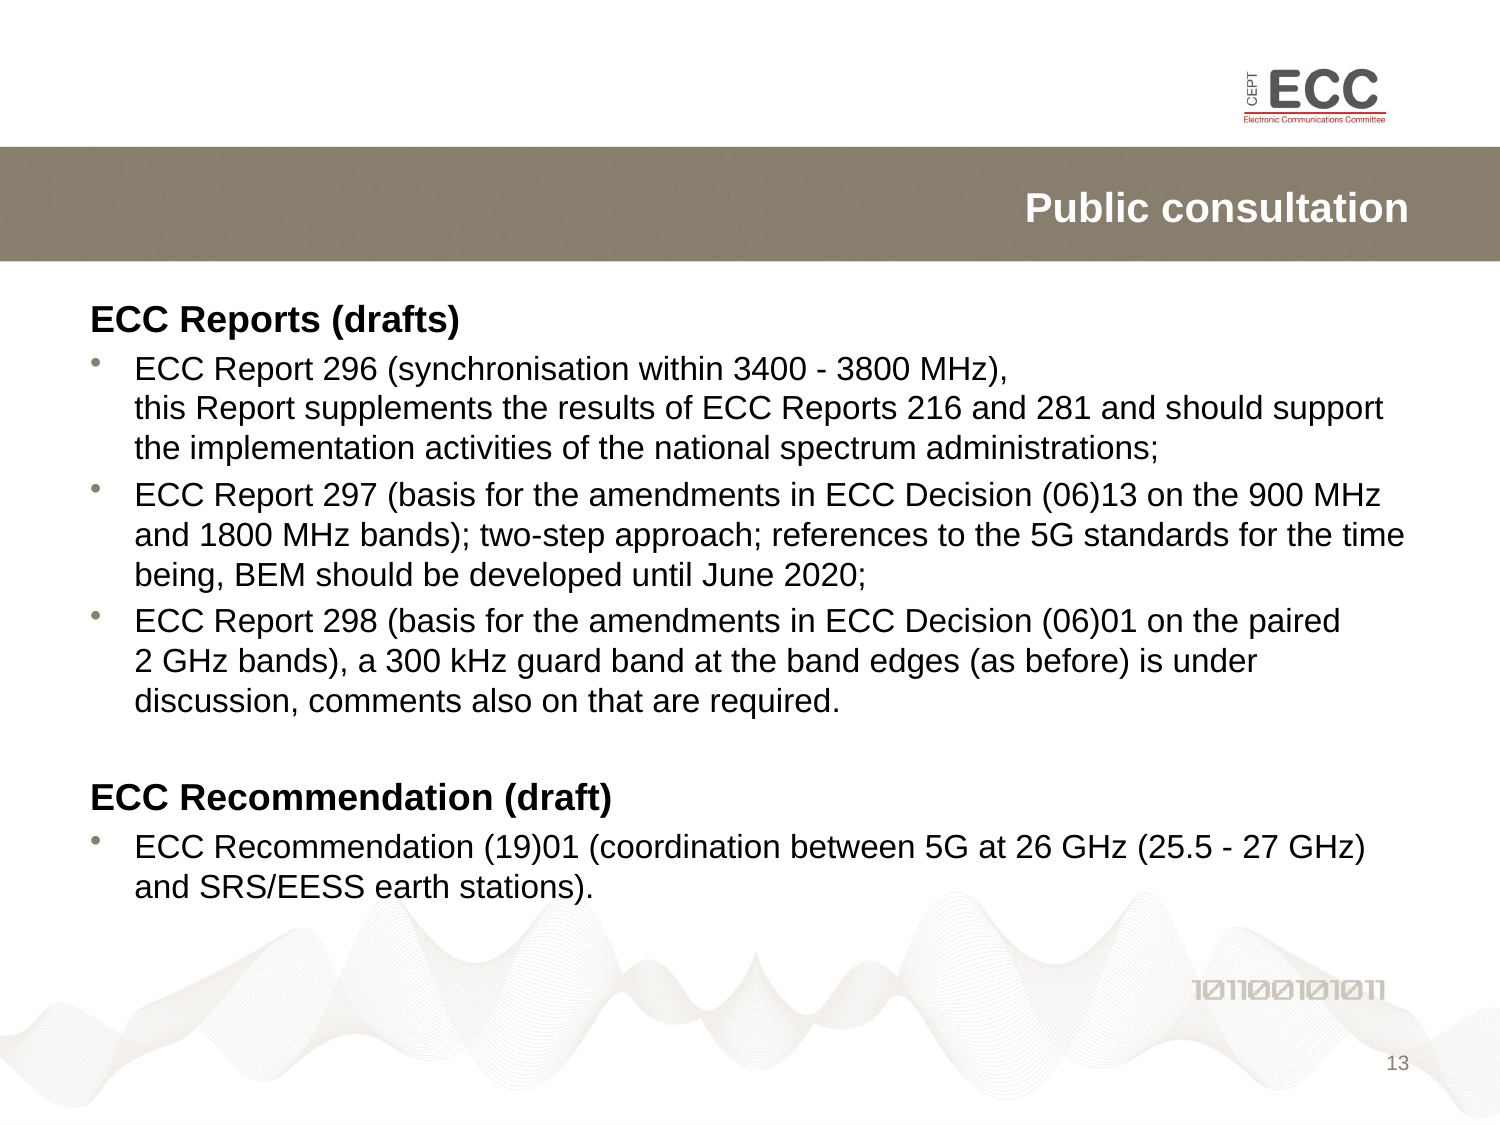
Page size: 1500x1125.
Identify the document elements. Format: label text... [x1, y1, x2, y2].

list ECC Reports (drafts) ECC Report 296 (synchronisation within 3400 - 3800 MHz), this Report supplements the results of ECC Reports 216 and 281 and should support the implementation activities of the national spectrum administrations; ECC Report 297 (basis for the amendments in ECC Decision (06)13 on the 900 MHz and 1800 MHz bands); two-step approach; references to the 5G standards for the time being, BEM should be developed until June 2020; ECC Report 298 (basis for the amendments in ECC Decision (06)01 on the paired 2 GHz bands), a 300 kHz guard band at the band edges (as before) is under discussion, comments also on that are required. ECC Recommendation (draft) ECC Recommendation (19)01 (coordination between 5G at 26 GHz (25.5 - 27 GHz) and SRS/EESS earth stations). [74, 287, 1425, 1036]
picture [0, 0, 1500, 1125]
title Public consultation [123, 149, 1425, 263]
slide_number 13 [1299, 1042, 1425, 1103]
